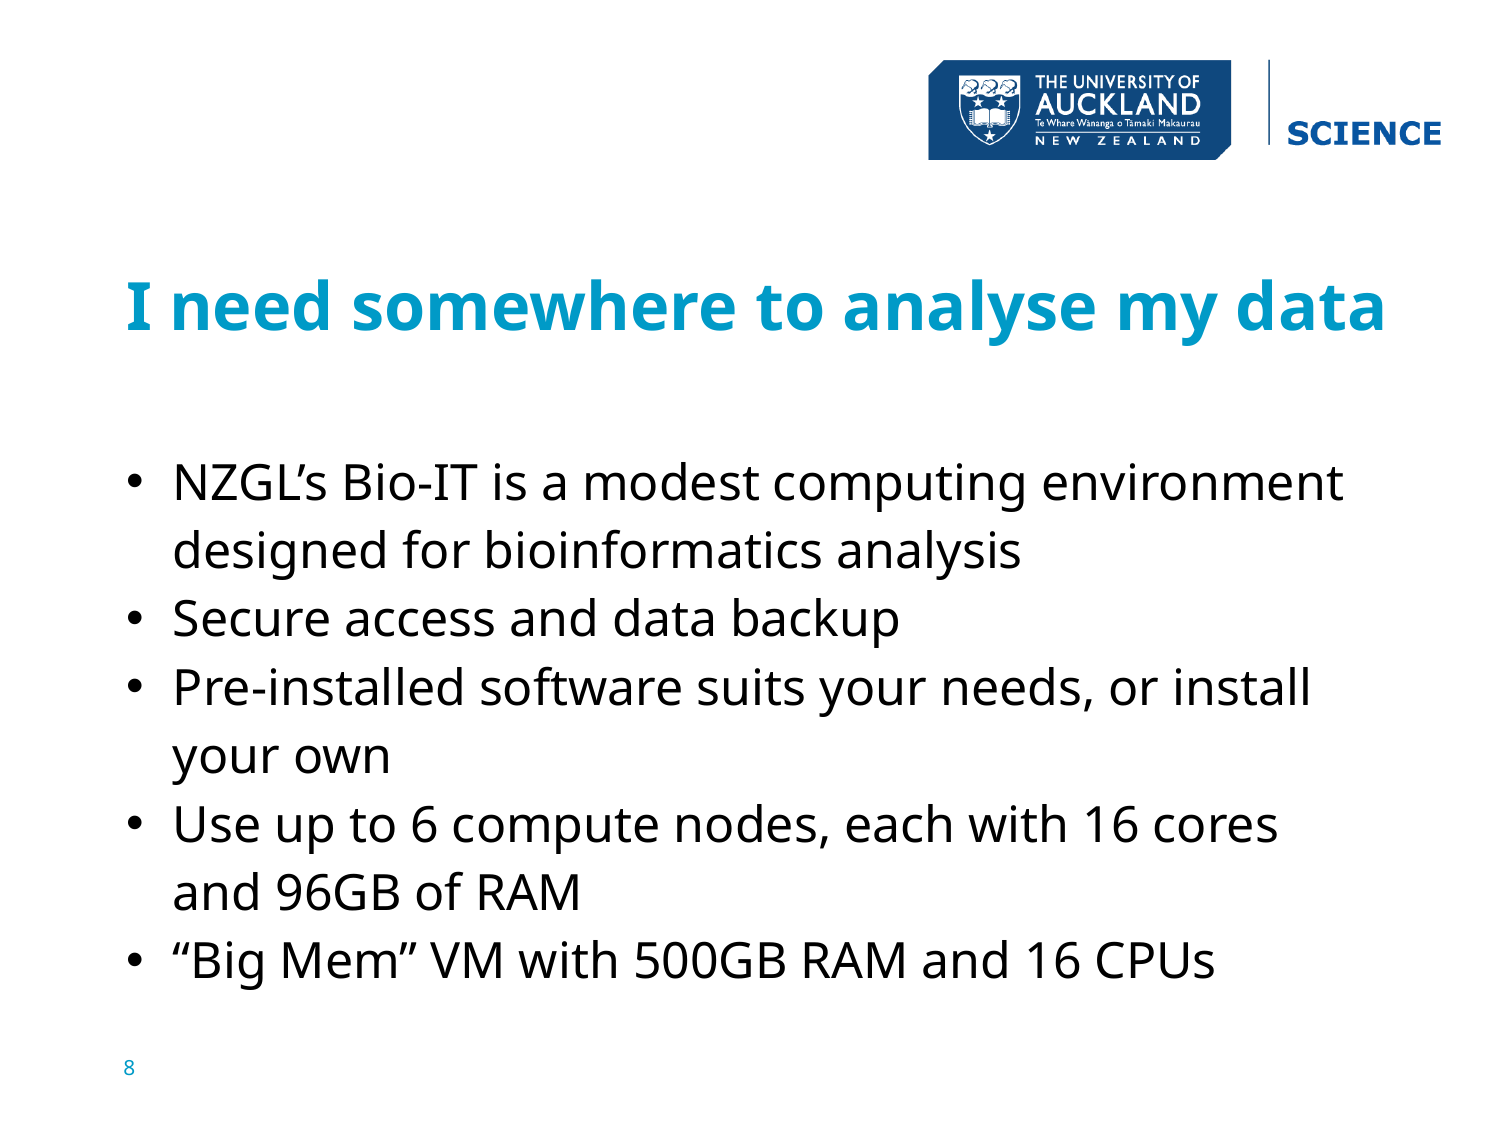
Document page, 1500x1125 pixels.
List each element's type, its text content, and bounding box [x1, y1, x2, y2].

title I need somewhere to analyse my data [111, 256, 1429, 374]
list NZGL’s Bio-IT is a modest computing environment designed for bioinformatics analysis Secure access and data backup Pre-installed software suits your needs, or install your own Use up to 6 compute nodes, each with 16 cores and 96GB of RAM “Big Mem” VM with 500GB RAM and 16 CPUs [111, 434, 1374, 1015]
slide_number 8 [108, 1047, 214, 1125]
picture [928, 59, 1441, 160]
